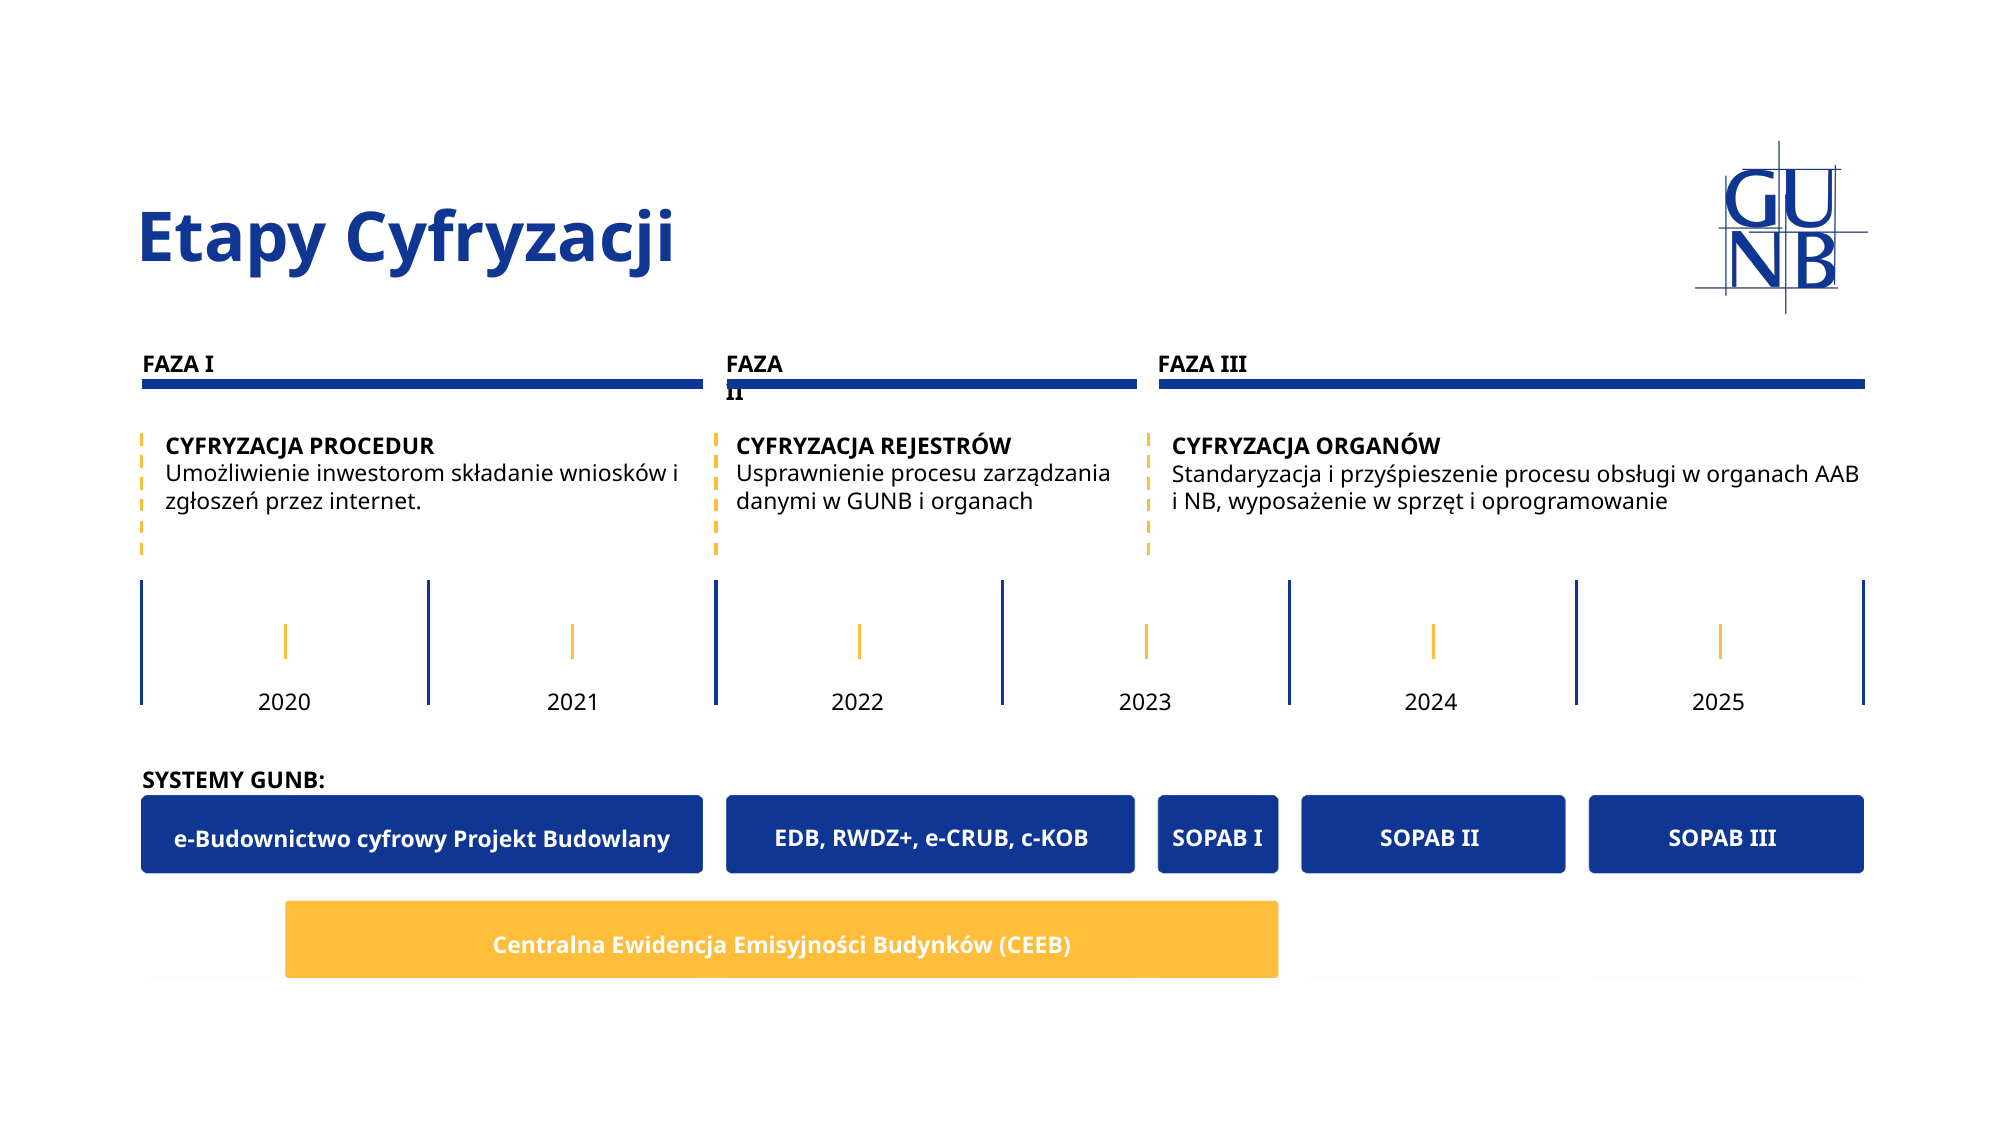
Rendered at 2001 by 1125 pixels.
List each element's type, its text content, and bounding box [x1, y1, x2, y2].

text_box FAZA III [1142, 342, 1293, 385]
text_box 2022 [816, 680, 906, 723]
text_box 2023 [1104, 680, 1193, 723]
text_box FAZA I [127, 342, 238, 385]
text_box 2024 [1389, 680, 1479, 723]
text_box Umożliwienie inwestorom składanie wniosków i zgłoszeń przez internet. [150, 451, 712, 522]
text_box 2025 [1677, 680, 1766, 723]
text_box CYFRYZACJA ORGANÓW [1157, 424, 1496, 451]
picture [141, 795, 1864, 978]
text_box 2021 [532, 680, 621, 723]
text_box Etapy Cyfryzacji [121, 185, 883, 283]
text_box Usprawnienie procesu zarządzania danymi w GUNB i organach [721, 451, 1148, 522]
picture [1695, 141, 1868, 314]
text_box CYFRYZACJA PROCEDUR [150, 424, 489, 451]
text_box CYFRYZACJA REJESTRÓW [721, 424, 1060, 451]
text_box SYSTEMY GUNB: [127, 758, 362, 801]
text_box 2020 [243, 680, 332, 723]
text_box FAZA II [711, 342, 822, 413]
text_box Standaryzacja i przyśpieszenie procesu obsługi w organach AAB i NB, wyposażenie w sprzęt i oprogramowanie [1157, 451, 1879, 522]
